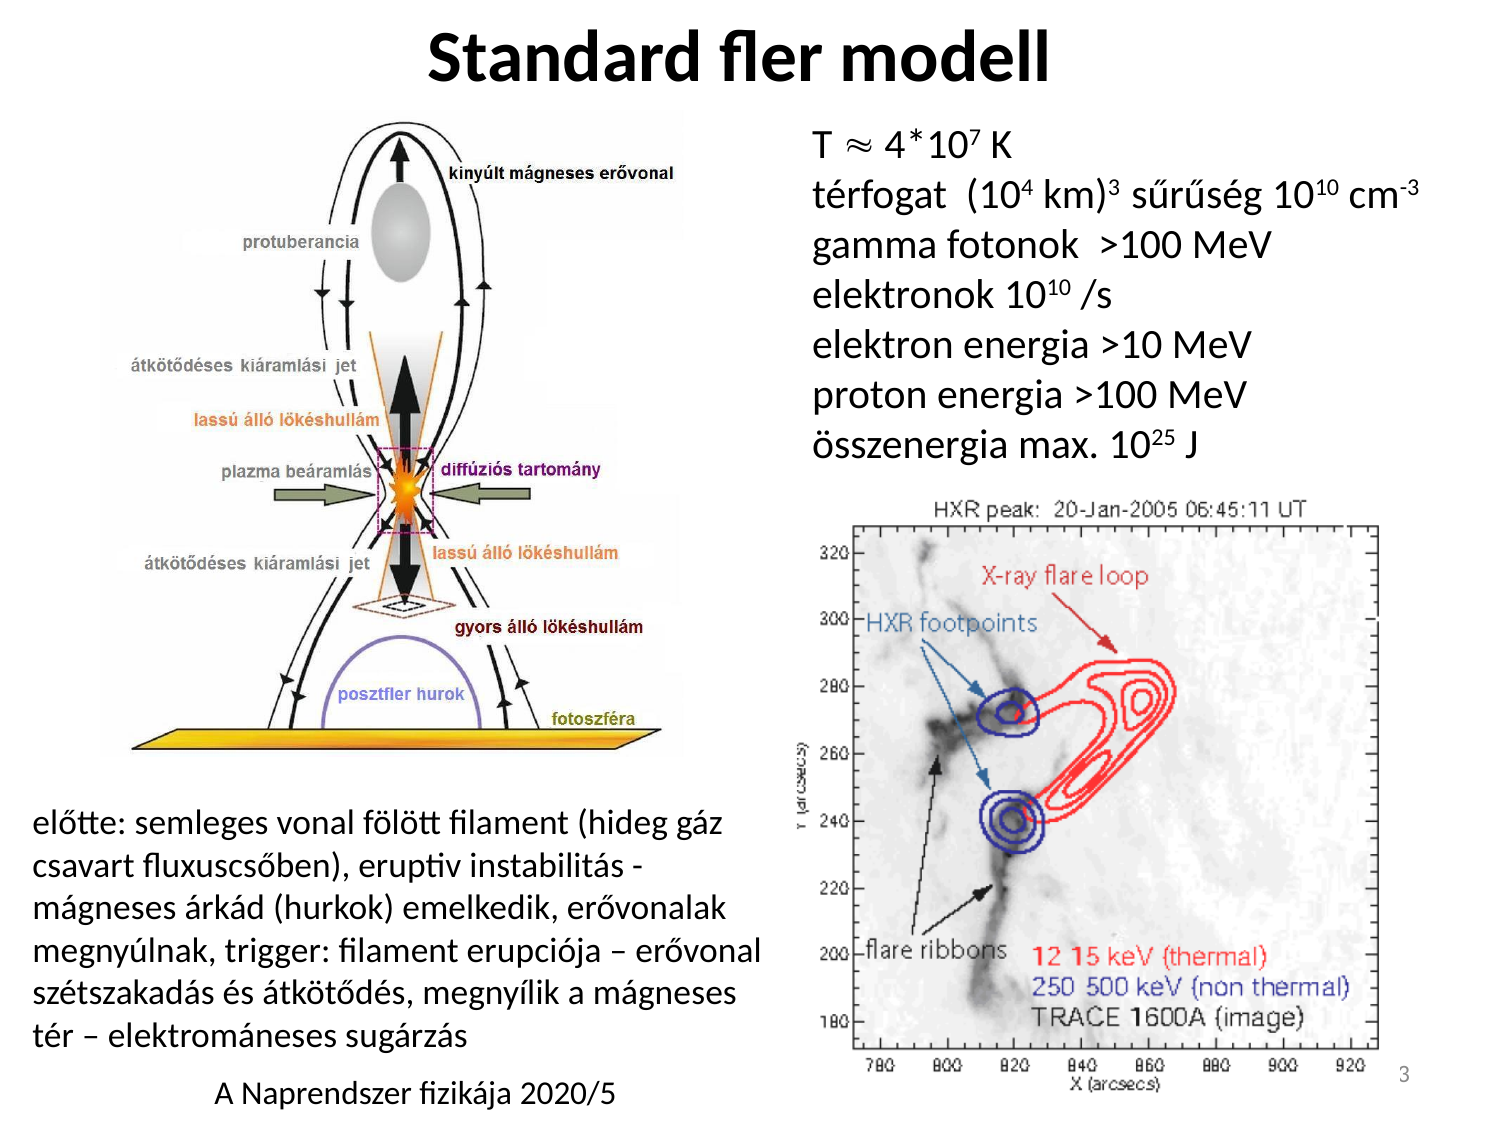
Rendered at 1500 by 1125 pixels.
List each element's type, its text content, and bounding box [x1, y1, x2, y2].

slide_number 13 [1402, 1042, 1425, 1103]
title Standard fler modell [64, 0, 1415, 104]
text_box előtte: semleges vonal fölött filament (hideg gáz csavart fluxuscsőben), eruptiv instabilitás - mágneses árkád (hurkok) emelkedik, erővonalak megnyúlnak, trigger: filament erupciója – erővonal szétszakadás és átkötődés, megnyílik a mágneses tér – elektrománeses sugárzás [17, 791, 780, 1062]
picture [785, 480, 1400, 1099]
picture [100, 104, 715, 757]
text_box A Naprendszer fizikája 2020/5 [0, 1063, 833, 1125]
text_box T  4*107 K térfogat (104 km)3 sűrűség 1010 cm-3 gamma fotonok >100 MeV elektronok 1010 /s elektron energia >10 MeV proton energia >100 MeV összenergia max. 1025 J [797, 109, 1471, 475]
